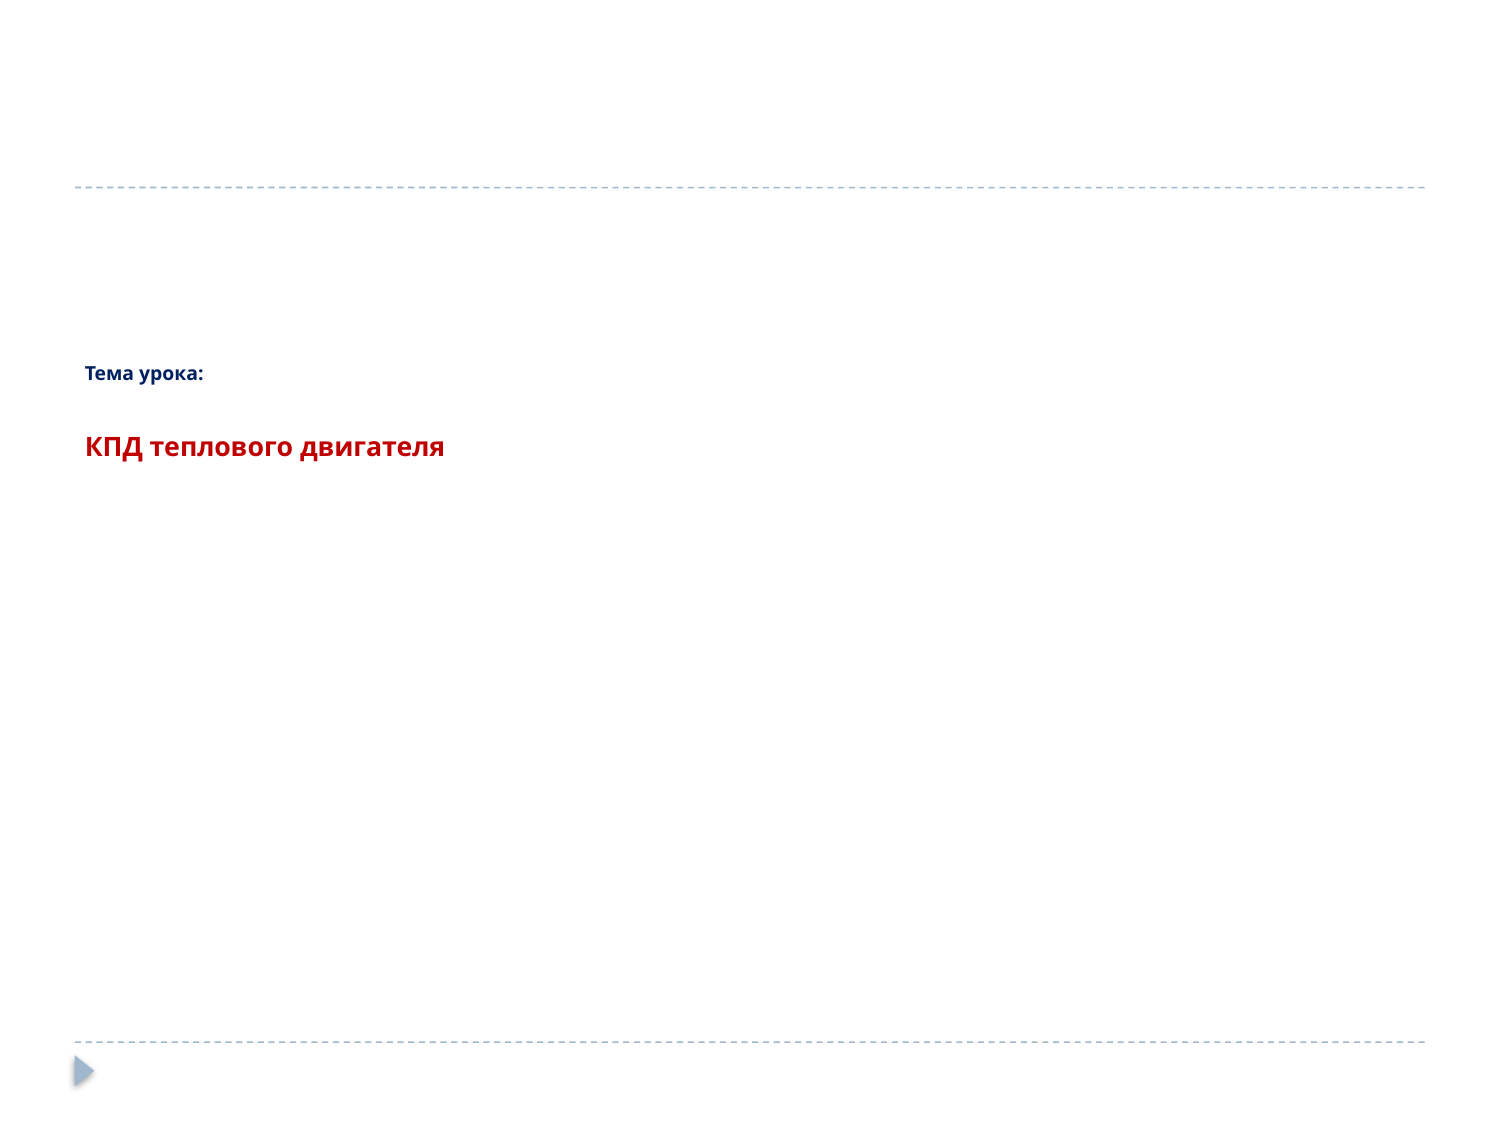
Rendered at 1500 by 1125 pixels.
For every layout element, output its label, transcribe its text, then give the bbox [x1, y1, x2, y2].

title Тема урока: КПД теплового двигателя [70, 351, 1386, 502]
